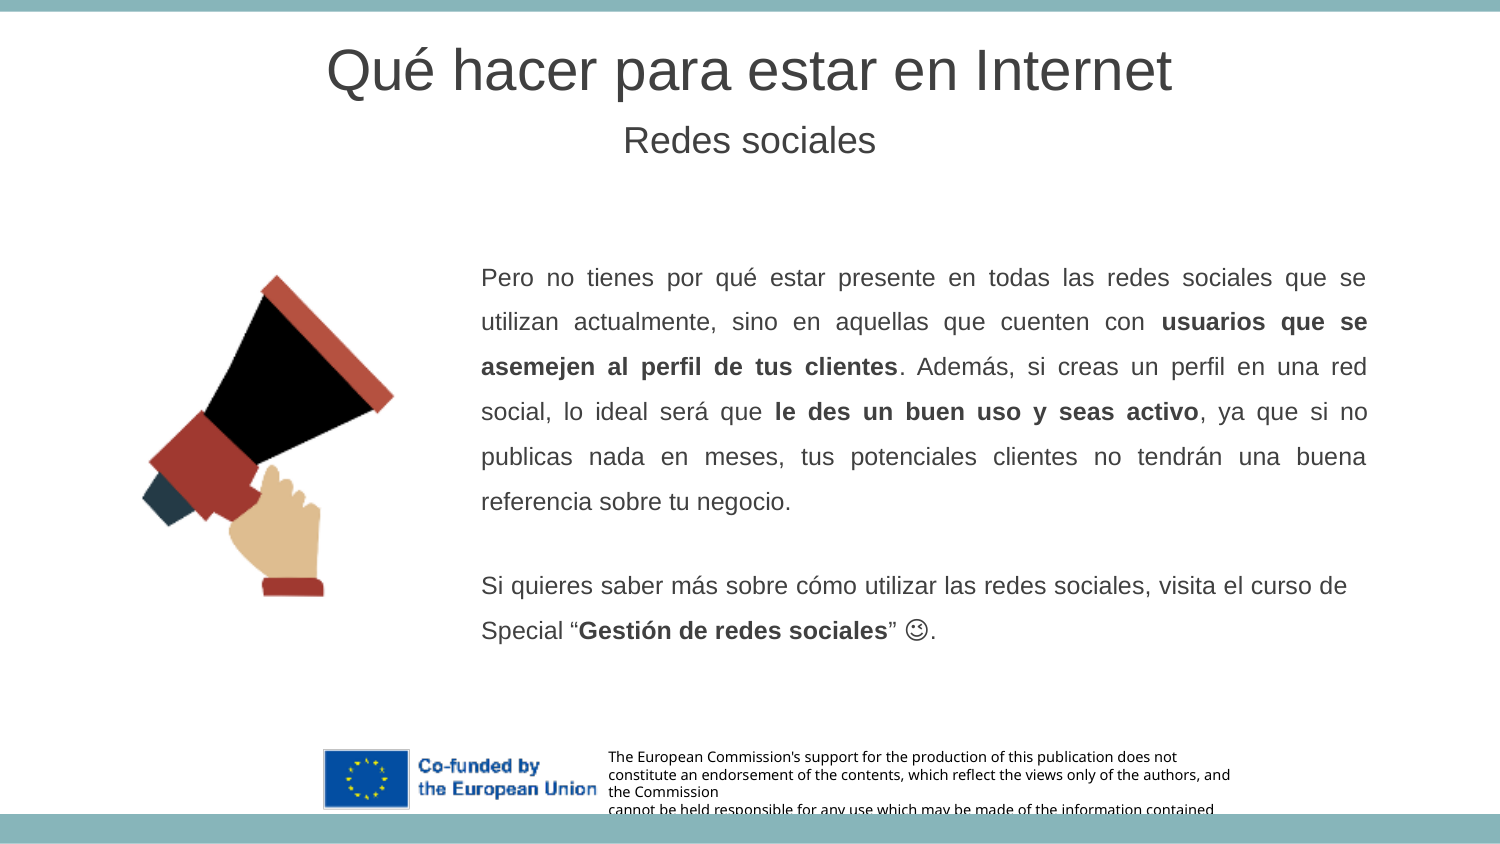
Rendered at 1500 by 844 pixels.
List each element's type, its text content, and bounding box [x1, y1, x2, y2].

picture [135, 208, 410, 655]
text_box Pero no tienes por qué estar presente en todas las redes sociales que se utilizan actualmente, sino en aquellas que cuenten con usuarios que se asemejen al perfil de tus clientes. Además, si creas un perfil en una red social, lo ideal será que le des un buen uso y seas activo, ya que si no publicas nada en meses, tus potenciales clientes no tendrán una buena referencia sobre tu negocio. [466, 238, 1384, 523]
list Redes sociales [0, 114, 1500, 162]
picture [322, 748, 618, 811]
text_box Si quieres saber más sobre cómo utilizar las redes sociales, visita el curso de Special “Gestión de redes sociales” 😉. [466, 547, 1365, 652]
list Qué hacer para estar en Internet [0, 20, 1500, 114]
